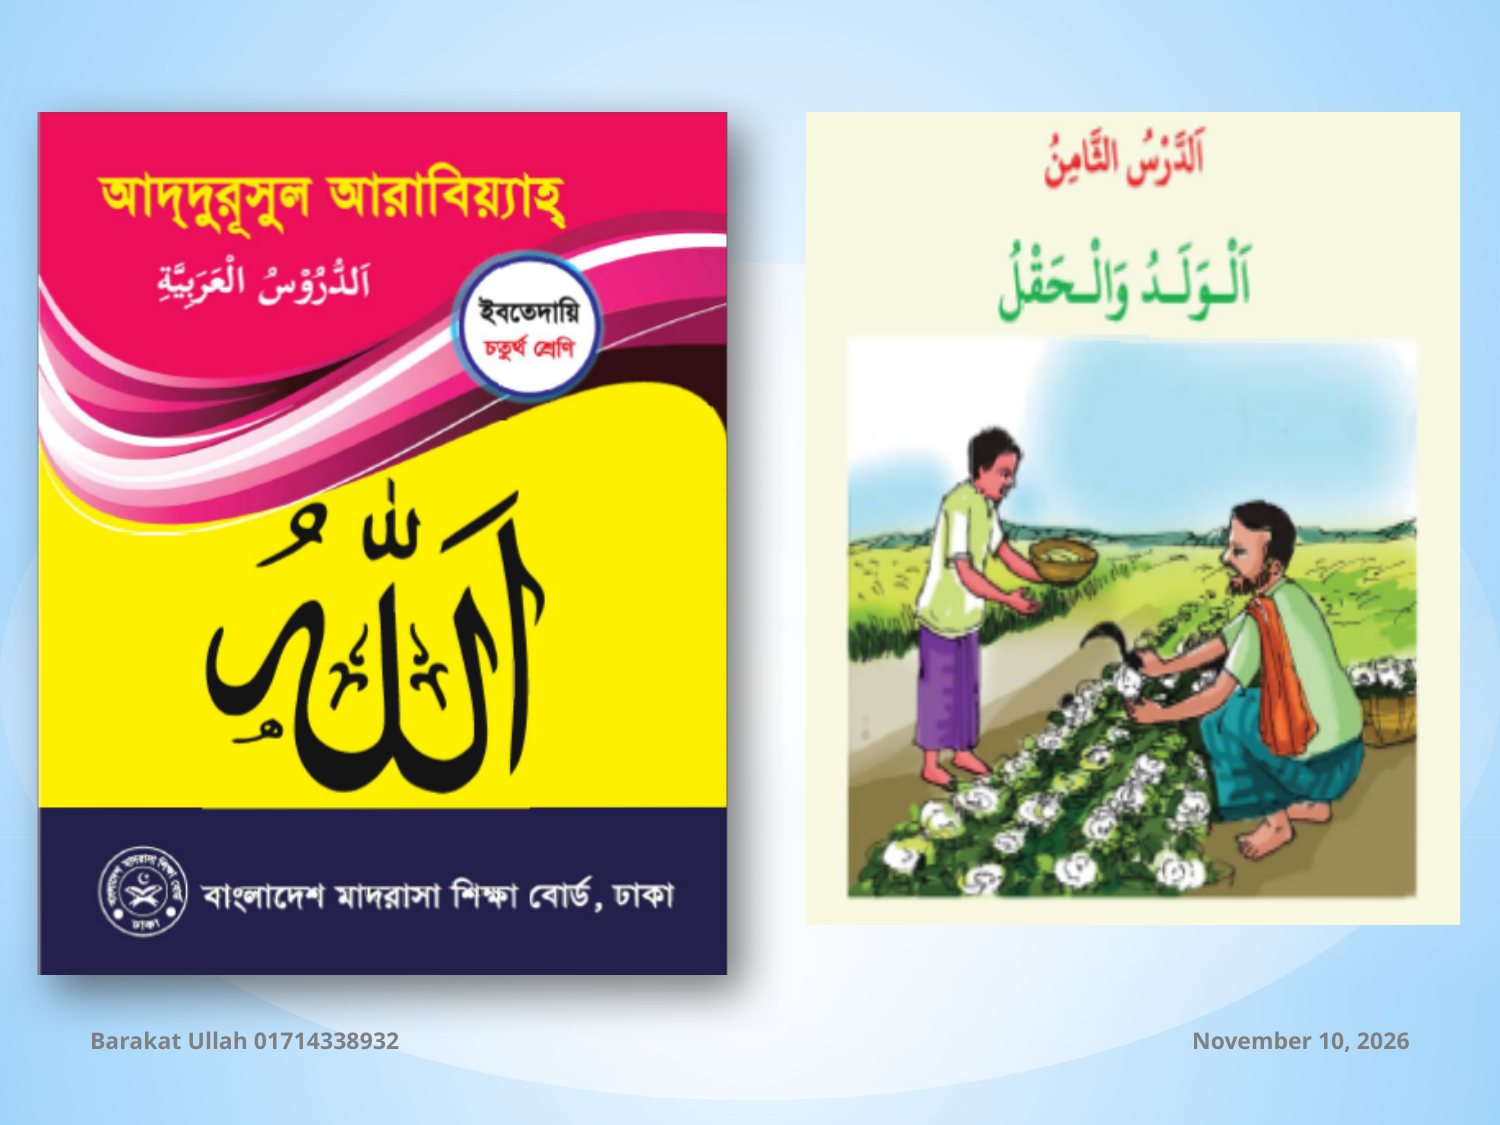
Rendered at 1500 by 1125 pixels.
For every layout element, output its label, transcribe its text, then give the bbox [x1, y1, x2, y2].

picture [805, 112, 1461, 926]
footer Barakat Ullah 01714338932 [75, 1025, 625, 1073]
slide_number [1012, 1012, 1425, 1073]
picture [37, 112, 728, 976]
